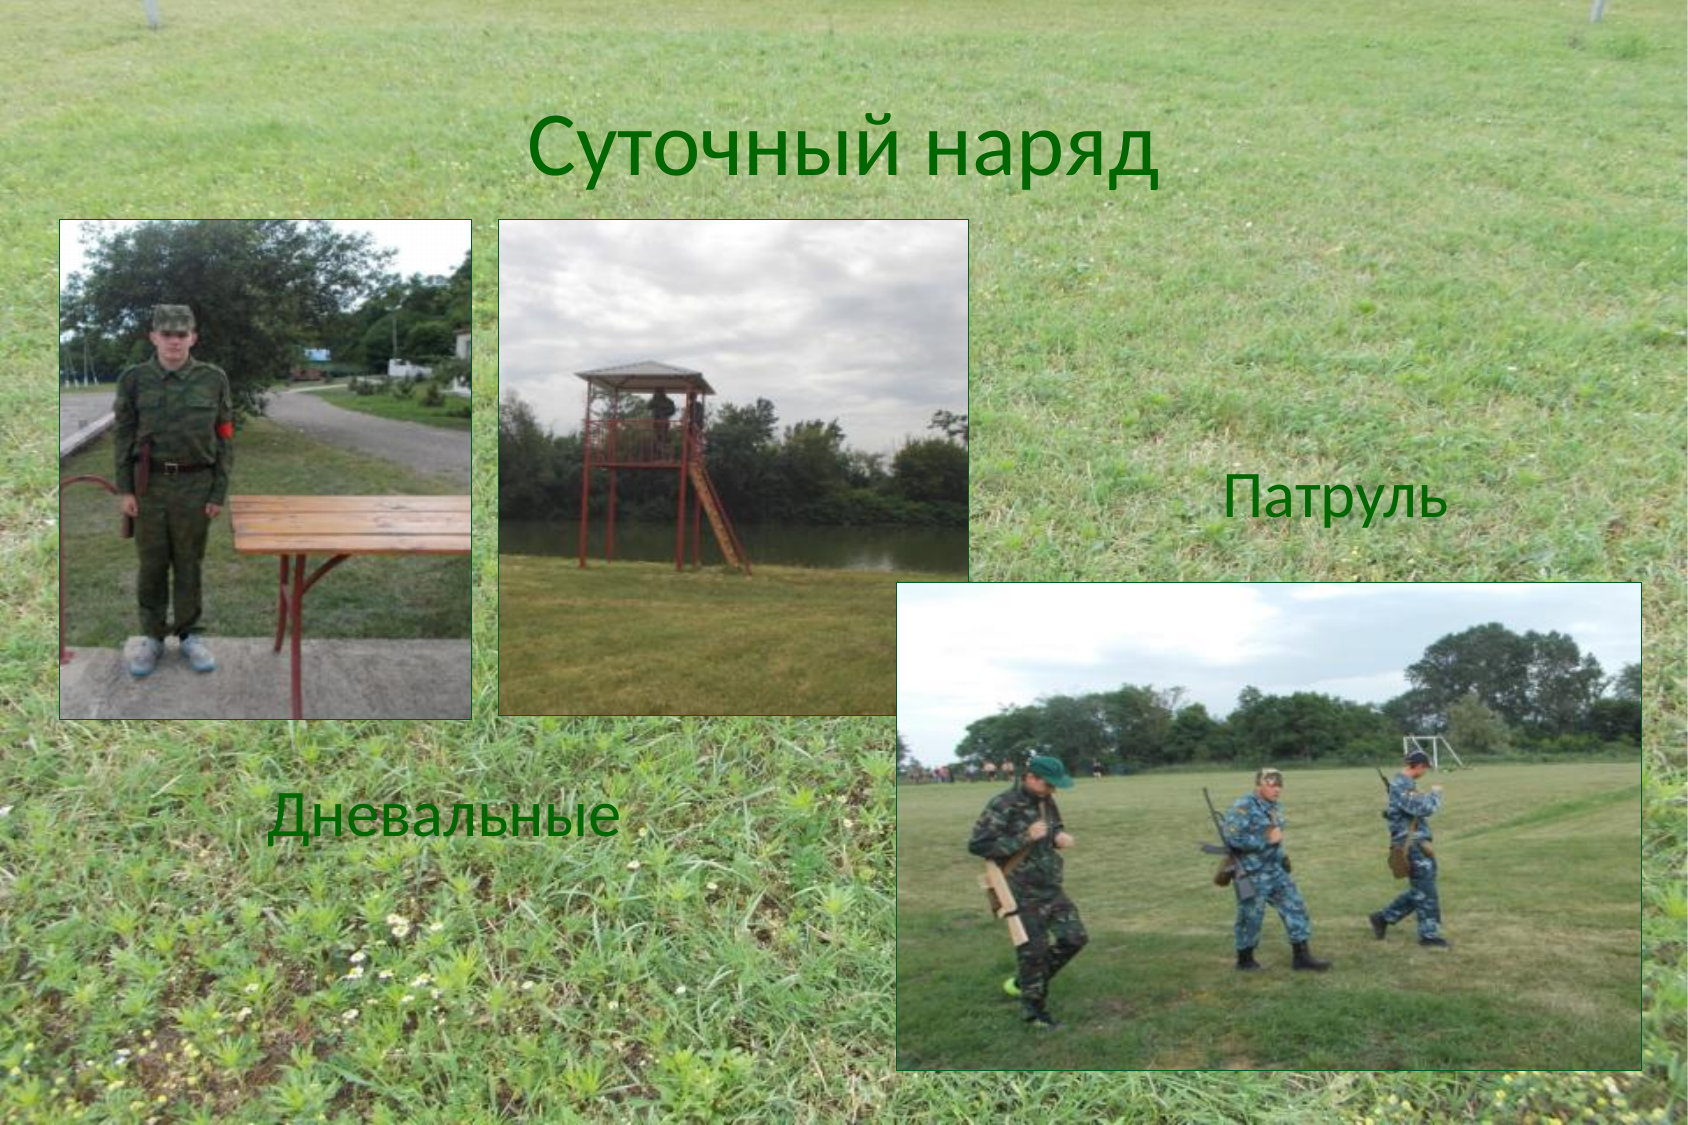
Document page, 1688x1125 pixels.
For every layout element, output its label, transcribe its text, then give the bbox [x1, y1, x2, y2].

picture [0, 0, 1688, 1125]
text_box Дневальные [46, 716, 844, 904]
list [15, 263, 492, 676]
text_box Патруль [1056, 397, 1615, 580]
title Суточный наряд [84, 45, 1604, 233]
